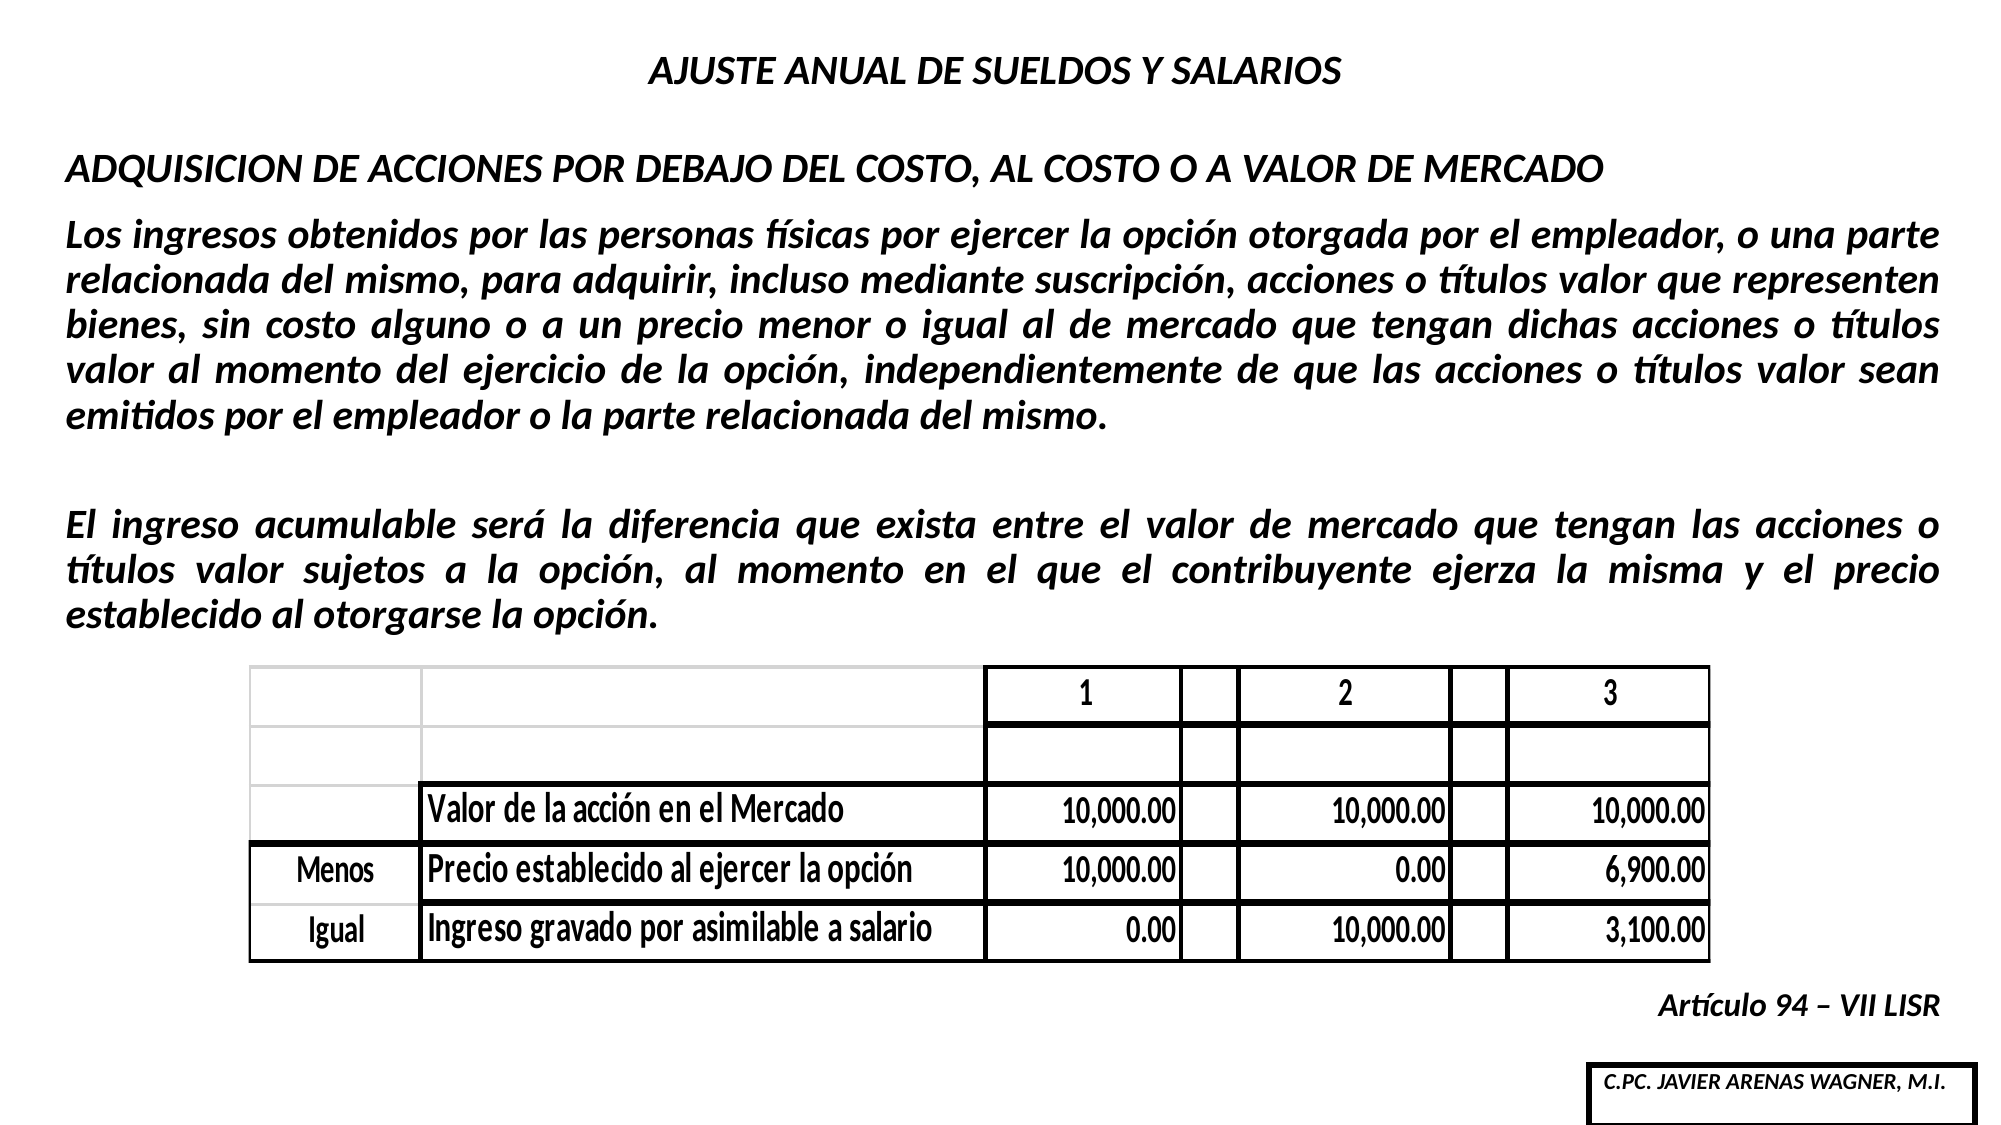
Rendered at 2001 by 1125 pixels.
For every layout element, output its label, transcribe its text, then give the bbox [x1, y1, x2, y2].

table_header C.PC. JAVIER ARENAS WAGNER, M.I. [1592, 1068, 1972, 1123]
picture [248, 665, 1713, 966]
subtitle ADQUISICION DE ACCIONES POR DEBAJO DEL COSTO, AL COSTO O A VALOR DE MERCADO Los ingresos obtenidos por las personas físicas por ejercer la opción otorgada por el empleador, o una parte relacionada del mismo, para adquirir, incluso mediante suscripción, acciones o títulos valor que representen bienes, sin costo alguno o a un precio menor o igual al de mercado que tengan dichas acciones o títulos valor al momento del ejercicio de la opción, independientemente de que las acciones o títulos valor sean emitidos por el empleador o la parte relacionada del mismo. El ingreso acumulable será la diferencia que exista entre el valor de mercado que tengan las acciones o títulos valor sujetos a la opción, al momento en el que el contribuyente ejerza la misma y el precio establecido al otorgarse la opción. Artículo 94 – VII LISR [50, 139, 1957, 1048]
title AJUSTE ANUAL DE SUELDOS Y SALARIOS [287, 33, 1713, 102]
